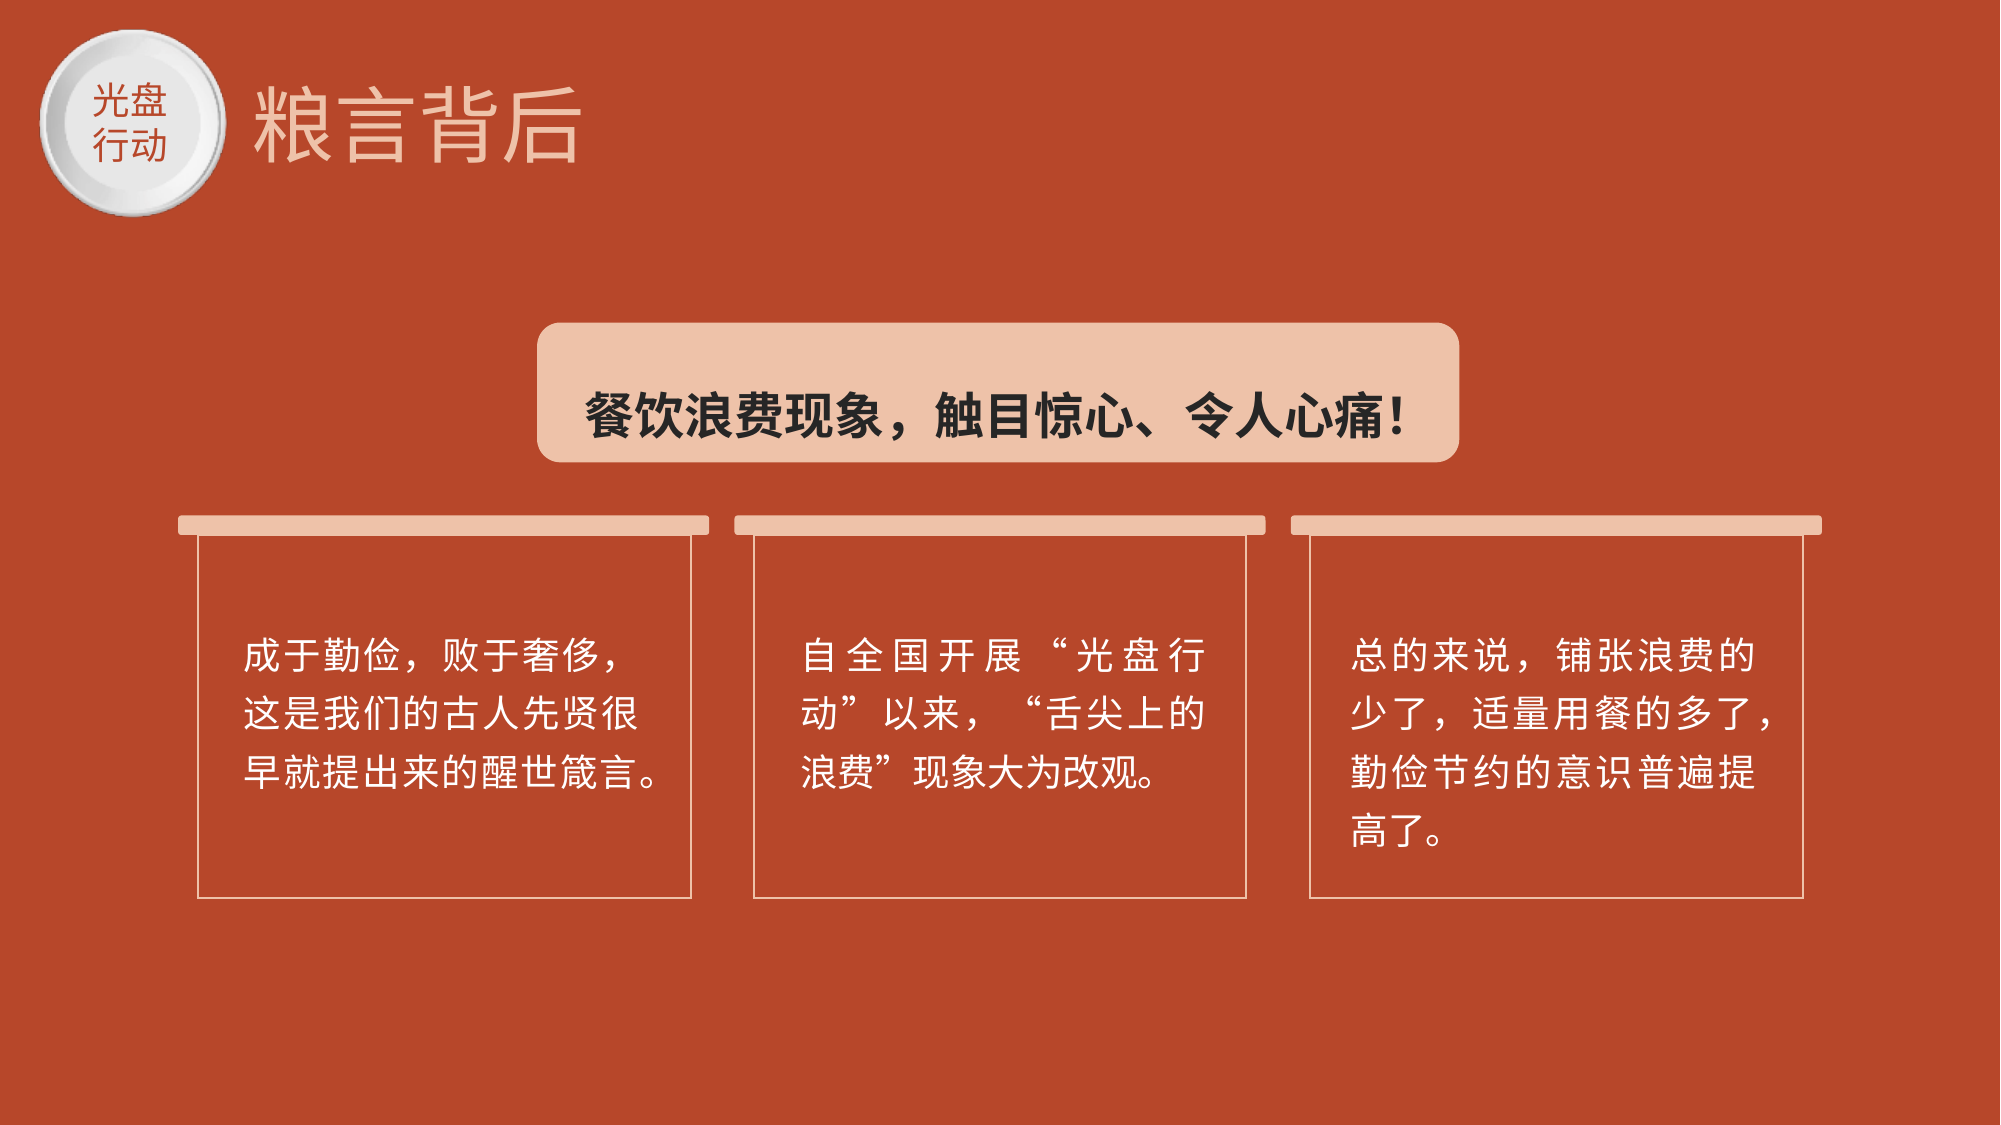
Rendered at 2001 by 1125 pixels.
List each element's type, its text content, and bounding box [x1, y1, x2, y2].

text_box [536, 321, 1461, 464]
text_box [197, 536, 692, 899]
text_box [1309, 536, 1804, 899]
picture [26, 17, 246, 229]
text_box [1289, 514, 1823, 537]
text_box [177, 514, 711, 537]
text_box [733, 514, 1267, 537]
text_box [753, 536, 1247, 899]
text_box 餐饮浪费现象，触目惊心、令人心痛！ [569, 317, 1430, 453]
